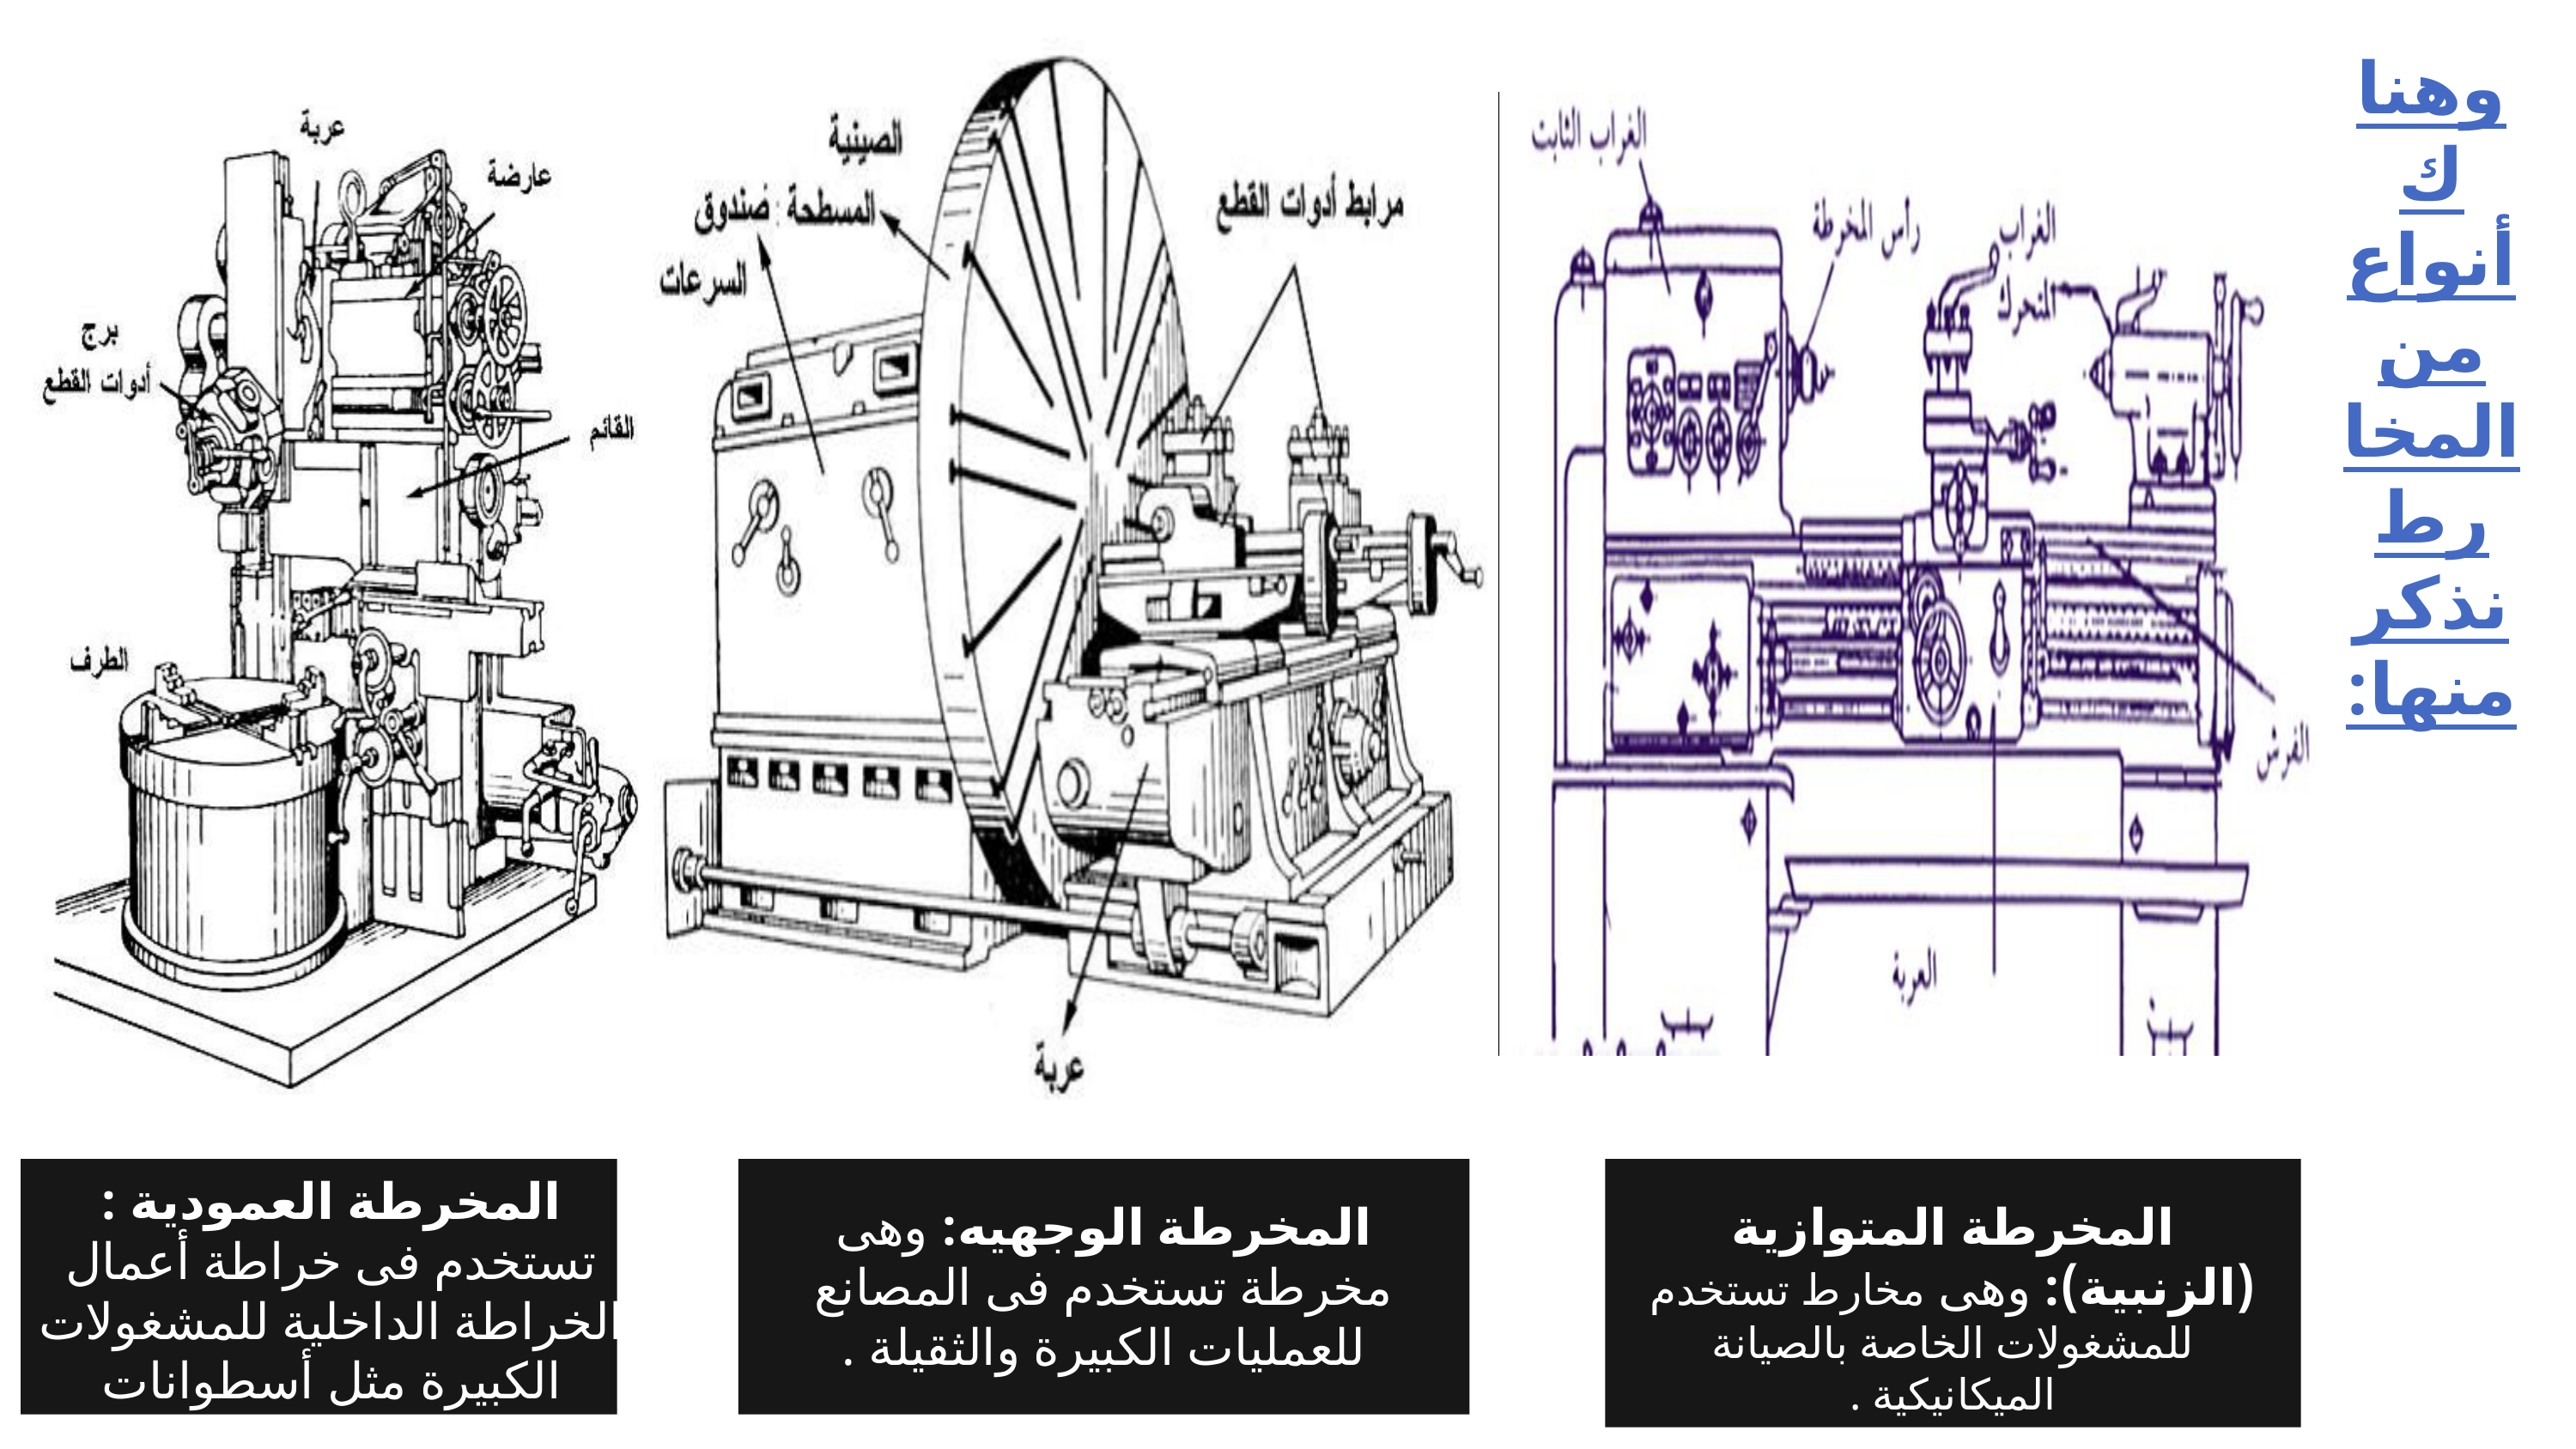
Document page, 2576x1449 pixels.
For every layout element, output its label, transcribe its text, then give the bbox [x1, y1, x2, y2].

text_box [19, 1157, 619, 1416]
text_box المخرطة العمودية : تستخدم فى خراطة أعمال الخراطة الداخلية للمشغولات الكبيرة مثل أسطوانات محركات السيارات. [21, 1162, 642, 1449]
picture [0, 75, 643, 1113]
text_box [1603, 1157, 2303, 1429]
text_box المخرطة الوجهيه: وهى مخرطة تستخدم فى المصانع للعمليات الكبيرة والثقيلة . [794, 1188, 1413, 1442]
text_box المخرطة المتوازية (الزنبية): وهى مخارط تستخدم للمشغولات الخاصة بالصيانة الميكانيكية . [1622, 1188, 2284, 1449]
text_box وهناك أنواع من المخارط نذكر منها: [2324, 36, 2539, 736]
text_box [737, 1157, 1471, 1416]
picture [653, 35, 2342, 1113]
